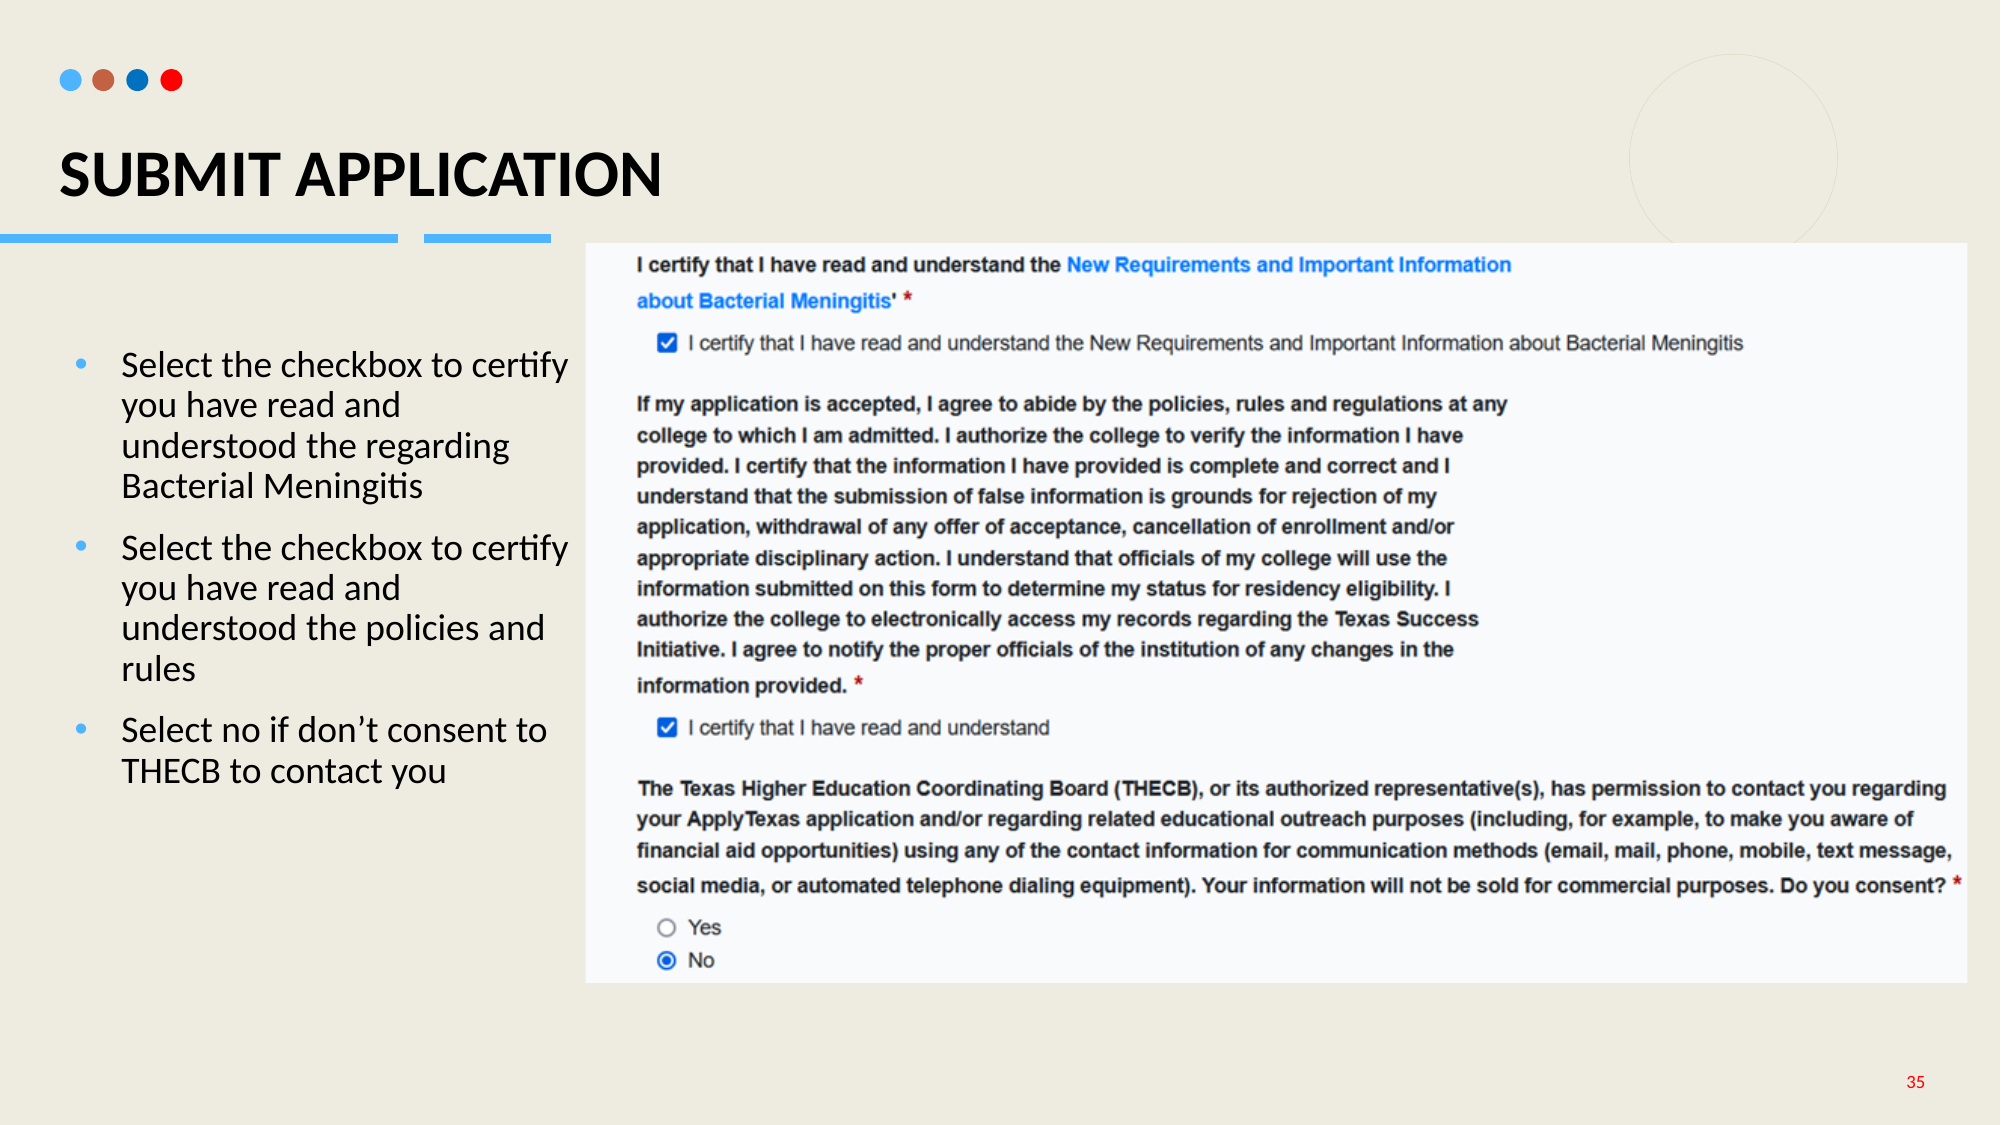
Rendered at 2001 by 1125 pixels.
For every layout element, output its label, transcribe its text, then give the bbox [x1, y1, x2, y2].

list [585, 243, 1968, 983]
list Select the checkbox to certify you have read and understood the regarding Bacterial Meningitis Select the checkbox to certify you have read and understood the policies and rules Select no if don’t consent to THECB to contact you [59, 337, 585, 963]
slide_number 35 [1490, 1060, 1941, 1102]
title Submit Application [59, 40, 679, 211]
